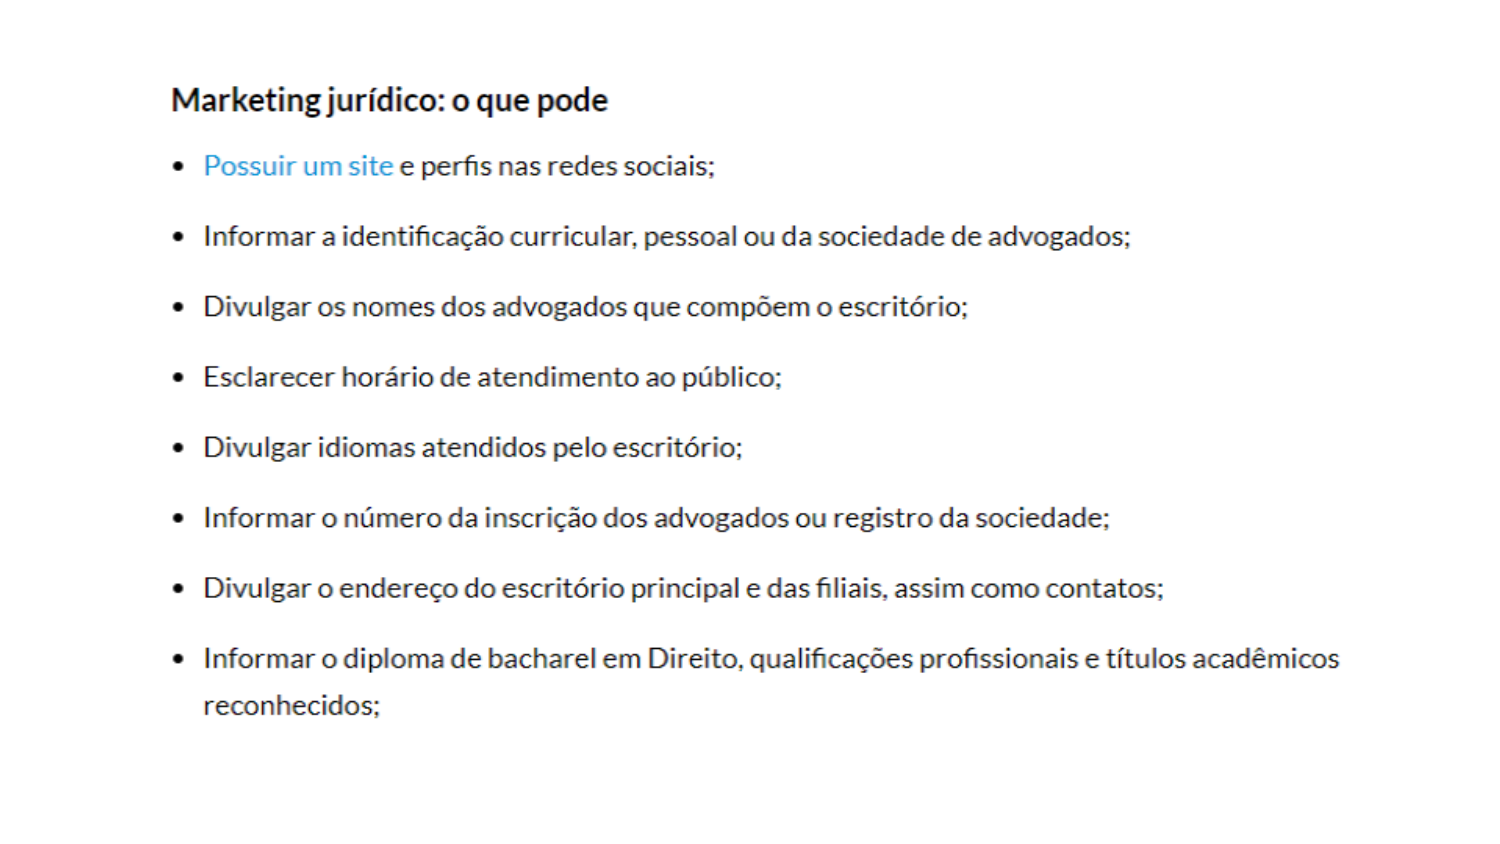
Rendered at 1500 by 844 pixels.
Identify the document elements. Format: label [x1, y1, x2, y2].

picture [76, 59, 1424, 784]
